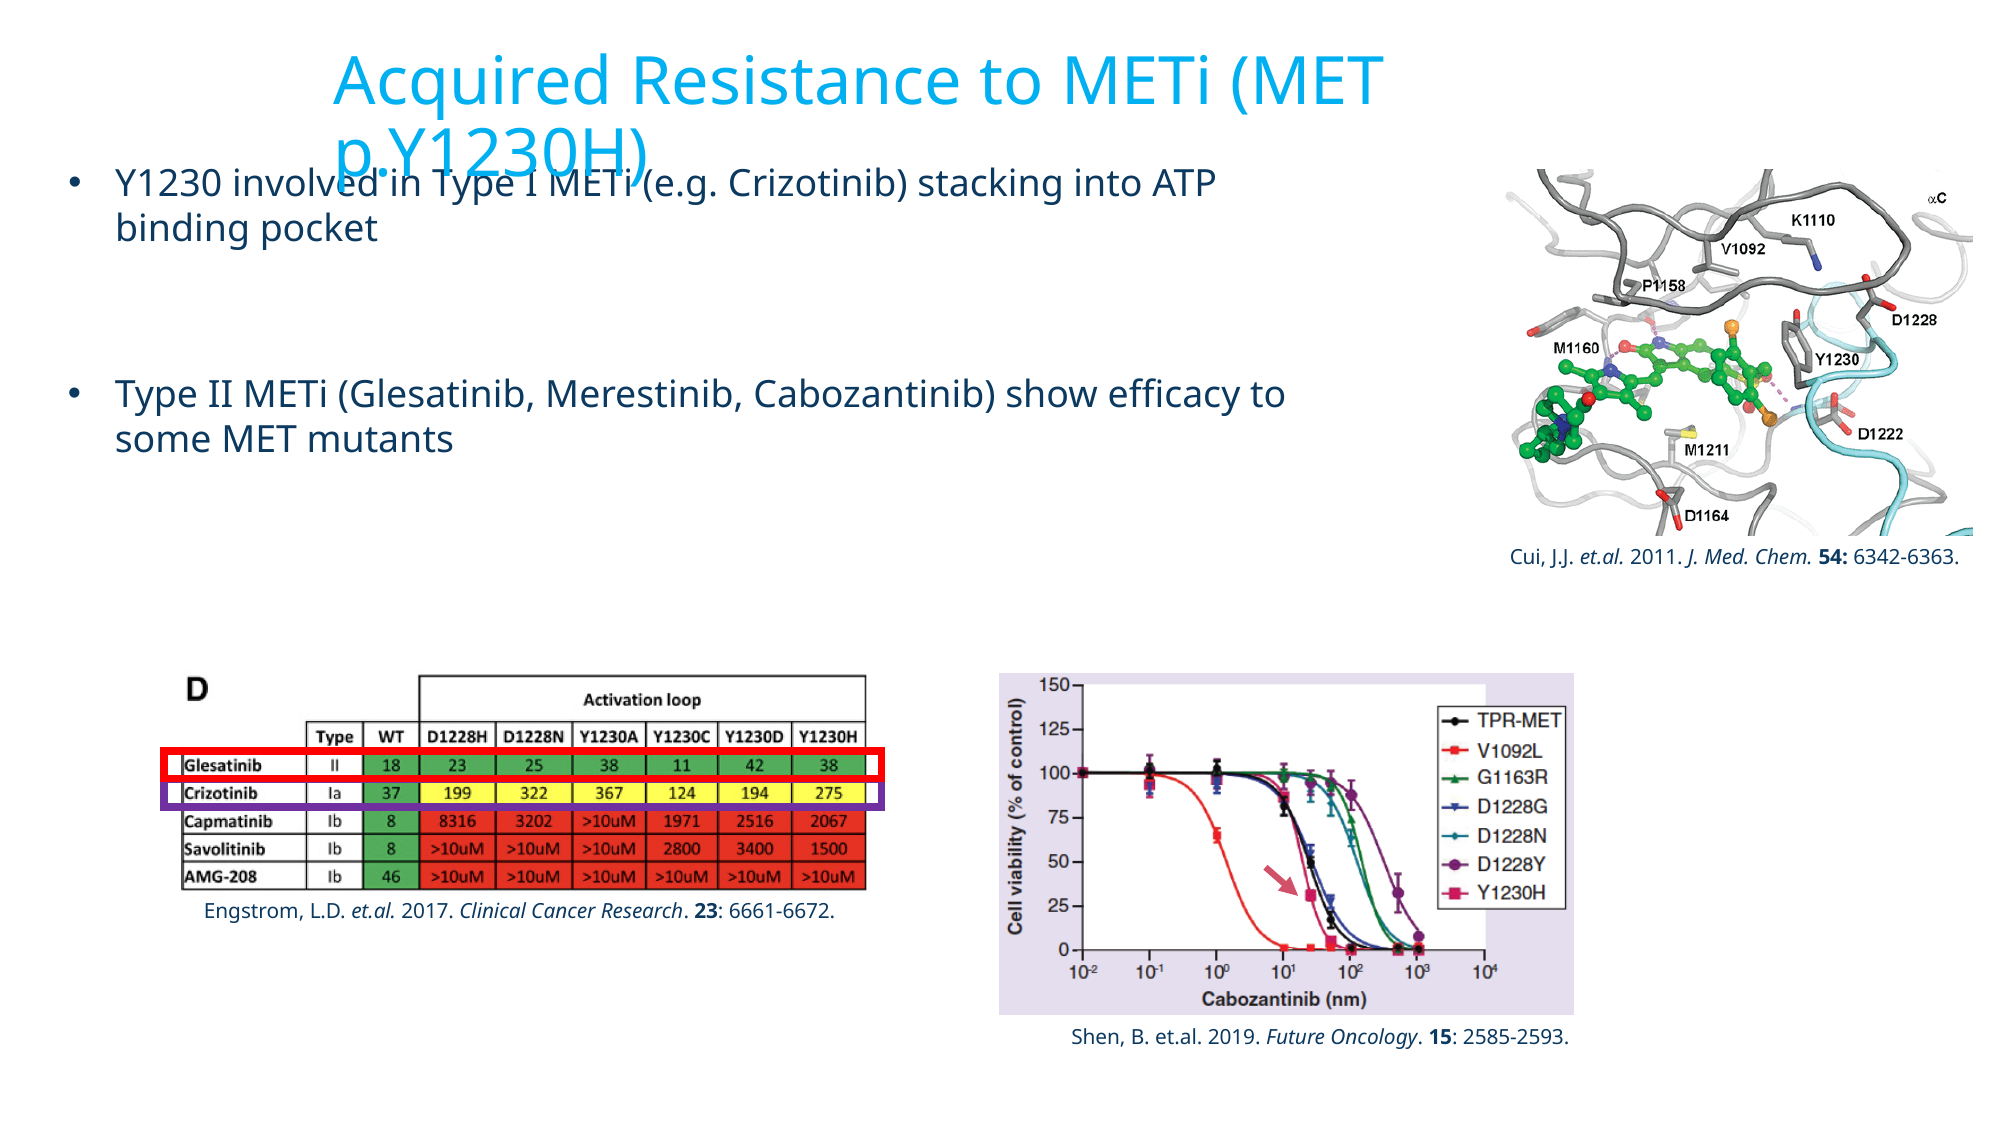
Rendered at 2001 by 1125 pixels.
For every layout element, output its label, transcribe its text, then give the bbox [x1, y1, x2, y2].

picture [1504, 169, 1973, 536]
text_box [873, 780, 883, 808]
text_box Cui, J.J. et.al. 2011. J. Med. Chem. 54: 6342-6363. [1494, 536, 1975, 576]
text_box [999, 673, 1598, 1057]
text_box Type II METi (Glesatinib, Merestinib, Cabozantinib) show efficacy to some MET mutants [53, 362, 1363, 468]
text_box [1265, 867, 1299, 896]
text_box [873, 750, 883, 780]
text_box [163, 750, 167, 780]
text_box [167, 668, 873, 931]
text_box Y1230 involved in Type I METi (e.g. Crizotinib) stacking into ATP binding pocket [53, 151, 1363, 257]
text_box [163, 780, 167, 808]
text_box Acquired Resistance to METi (MET p.Y1230H) [319, 39, 1683, 180]
